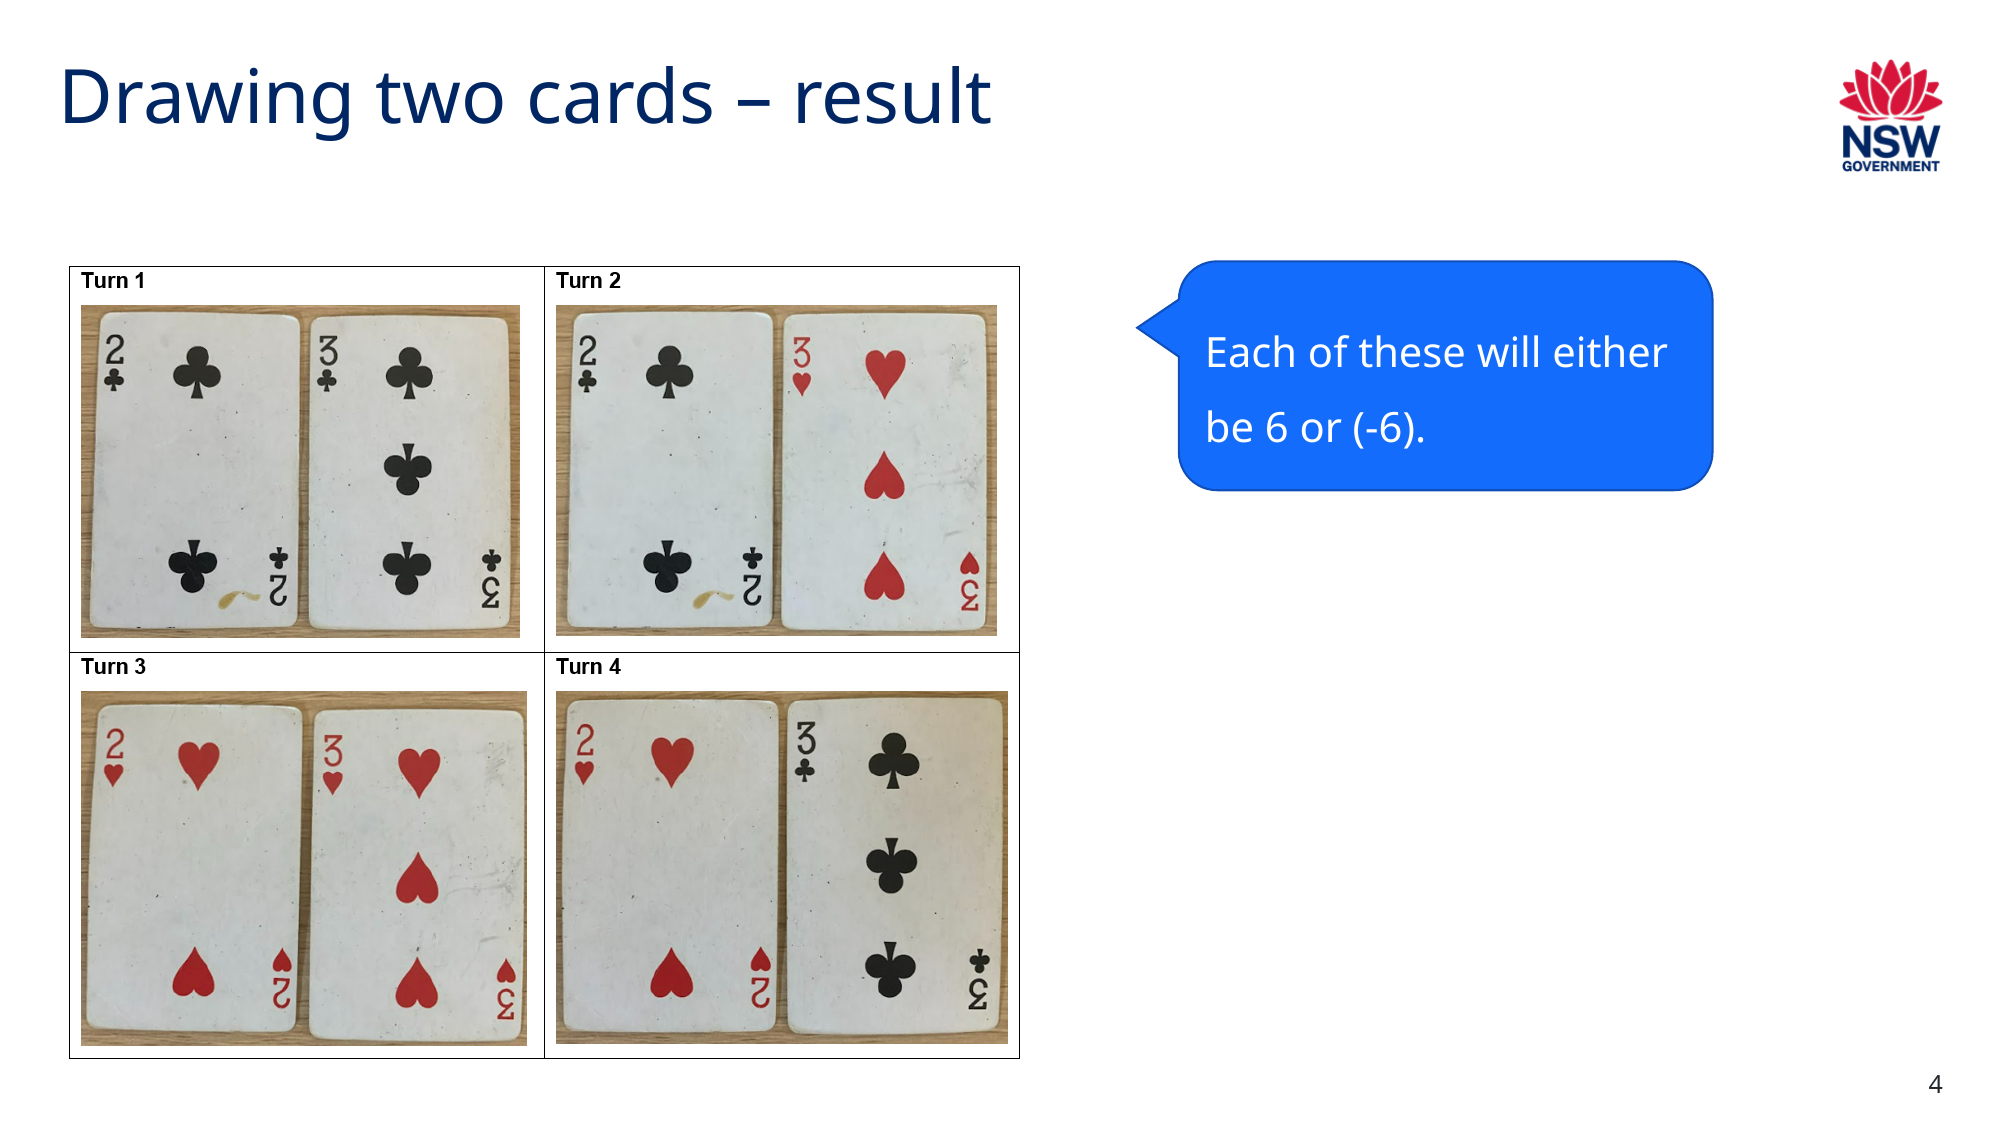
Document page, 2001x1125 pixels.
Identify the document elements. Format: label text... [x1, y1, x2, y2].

text_box Each of these will either be 6 or (-6). [1135, 260, 1714, 492]
title Drawing two cards – result [59, 59, 1713, 149]
picture [59, 261, 1027, 1066]
picture [1839, 59, 1943, 172]
slide_number 4 [1824, 1068, 1943, 1099]
